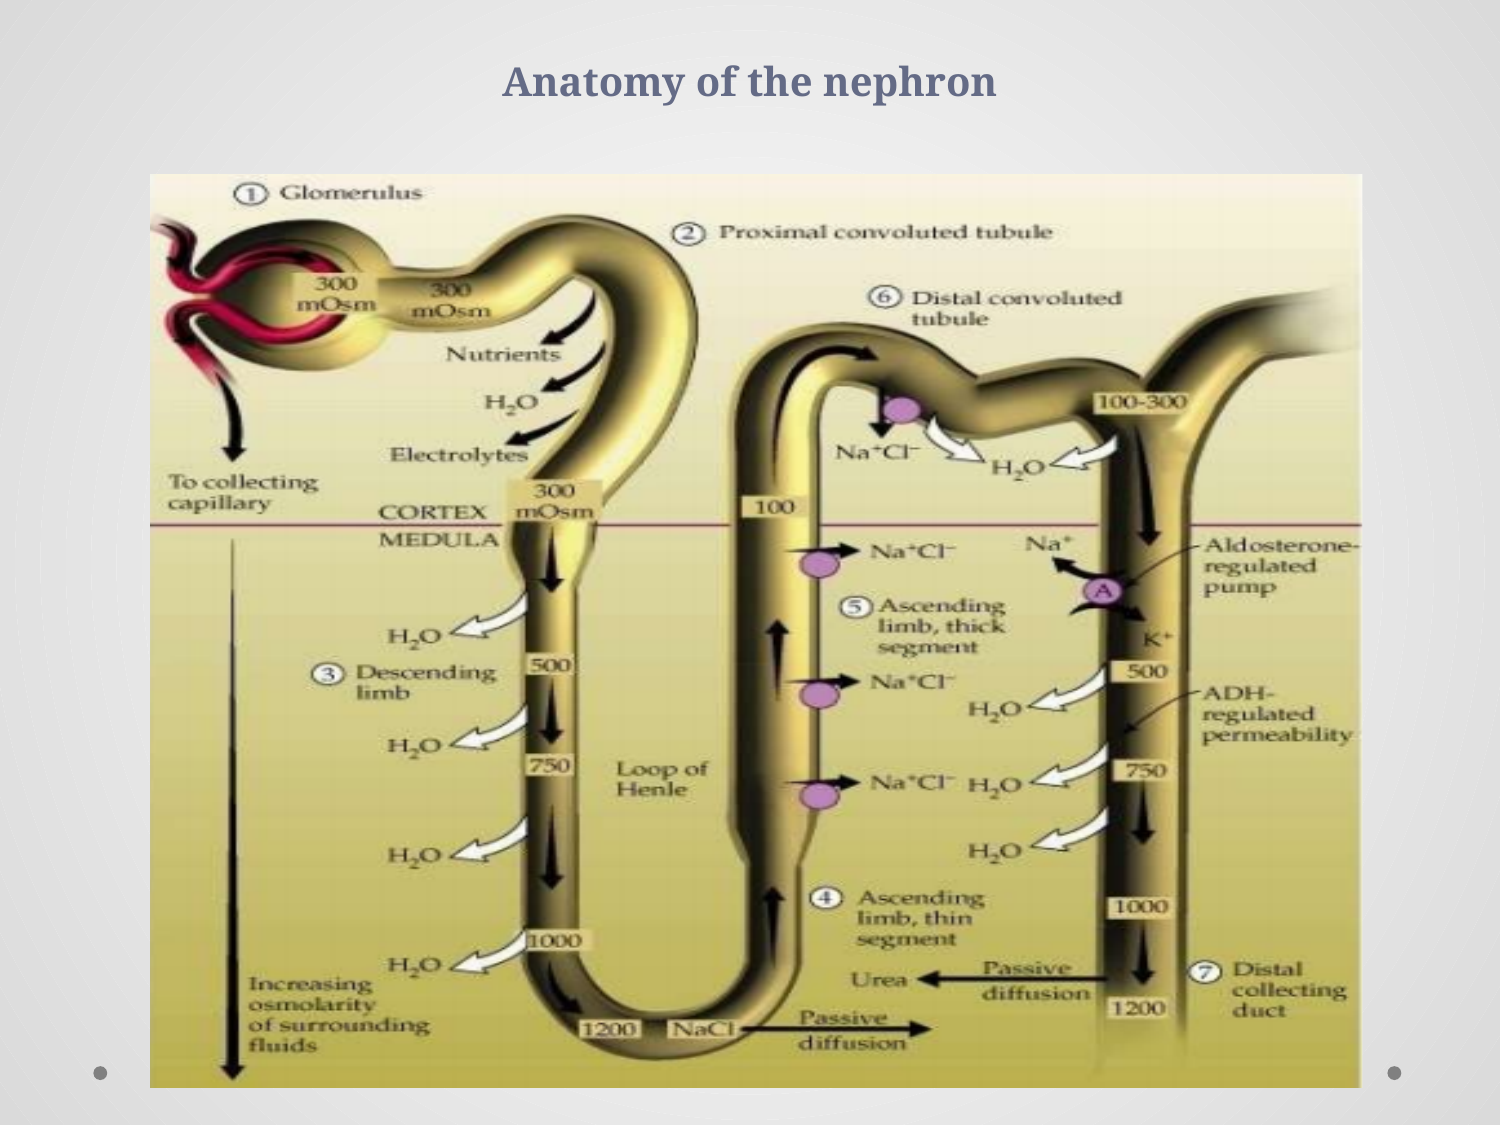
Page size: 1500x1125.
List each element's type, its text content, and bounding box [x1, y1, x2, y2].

title Anatomy of the nephron [43, 24, 1457, 113]
picture [149, 174, 1363, 1088]
